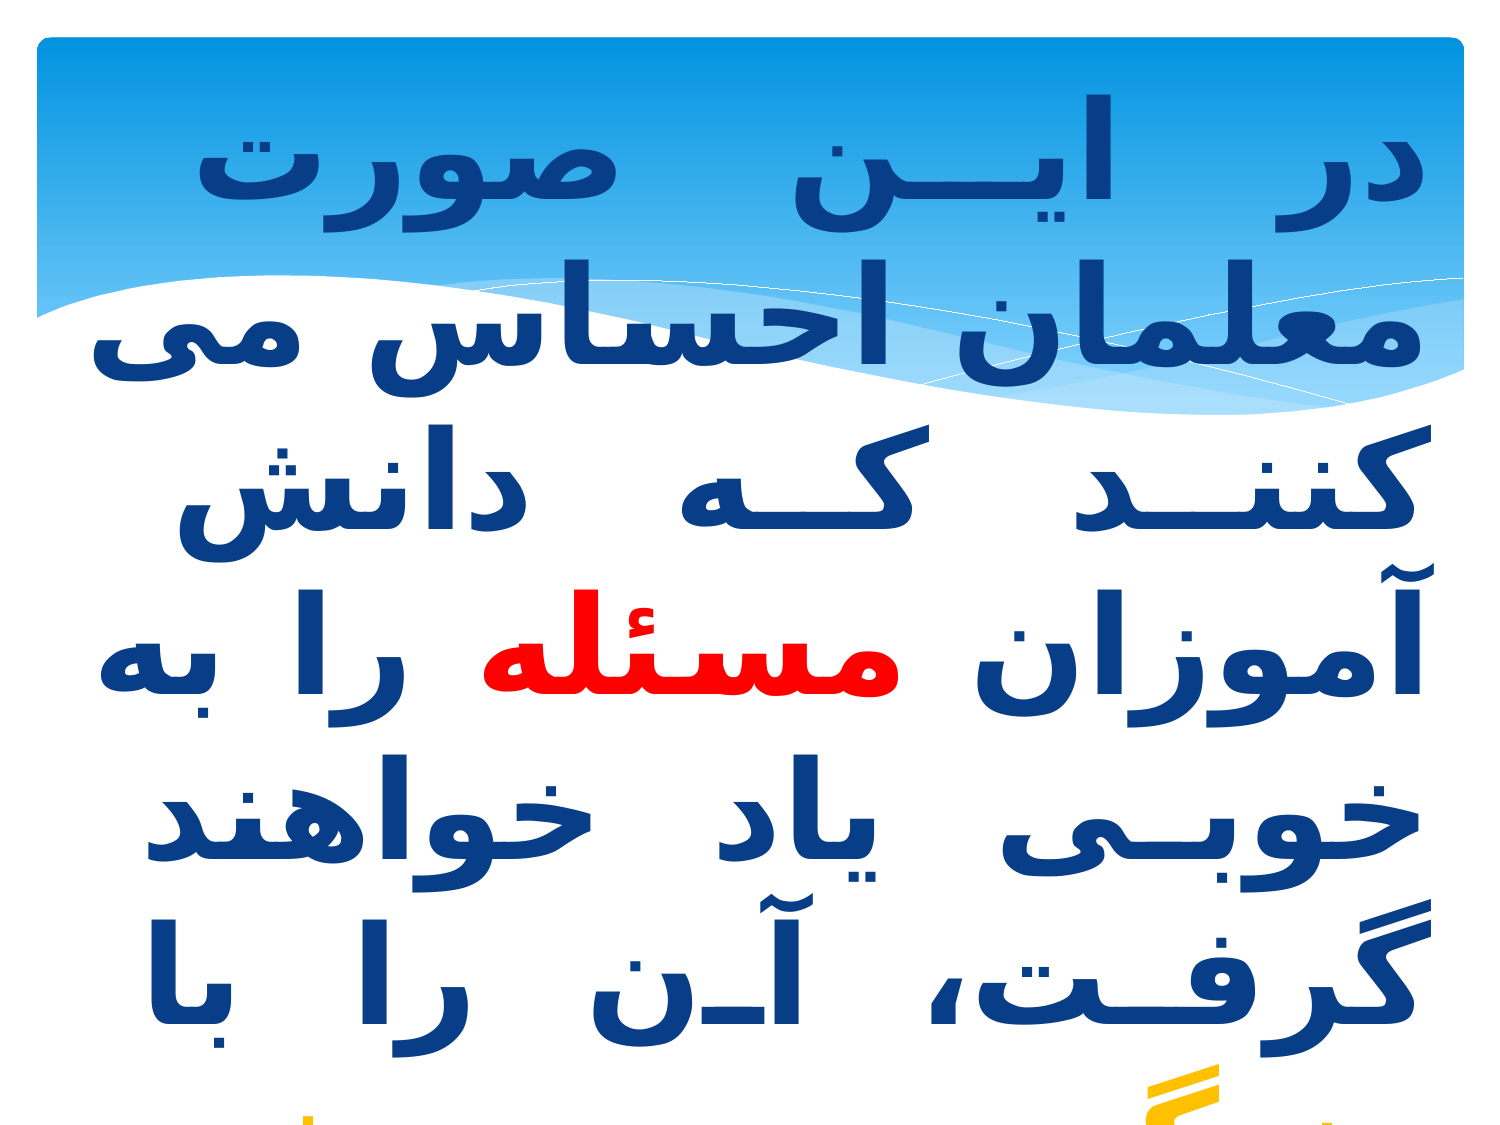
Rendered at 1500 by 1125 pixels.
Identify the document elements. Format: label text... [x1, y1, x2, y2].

list در این صورت معلمان احساس می کنند که دانش آموزان مسئله را به خوبی یاد خواهند گرفت، آن را با زندگی روزمره خود ارتباط می دهند و ارزش مساله را درک می کنند. [64, 54, 1448, 1071]
